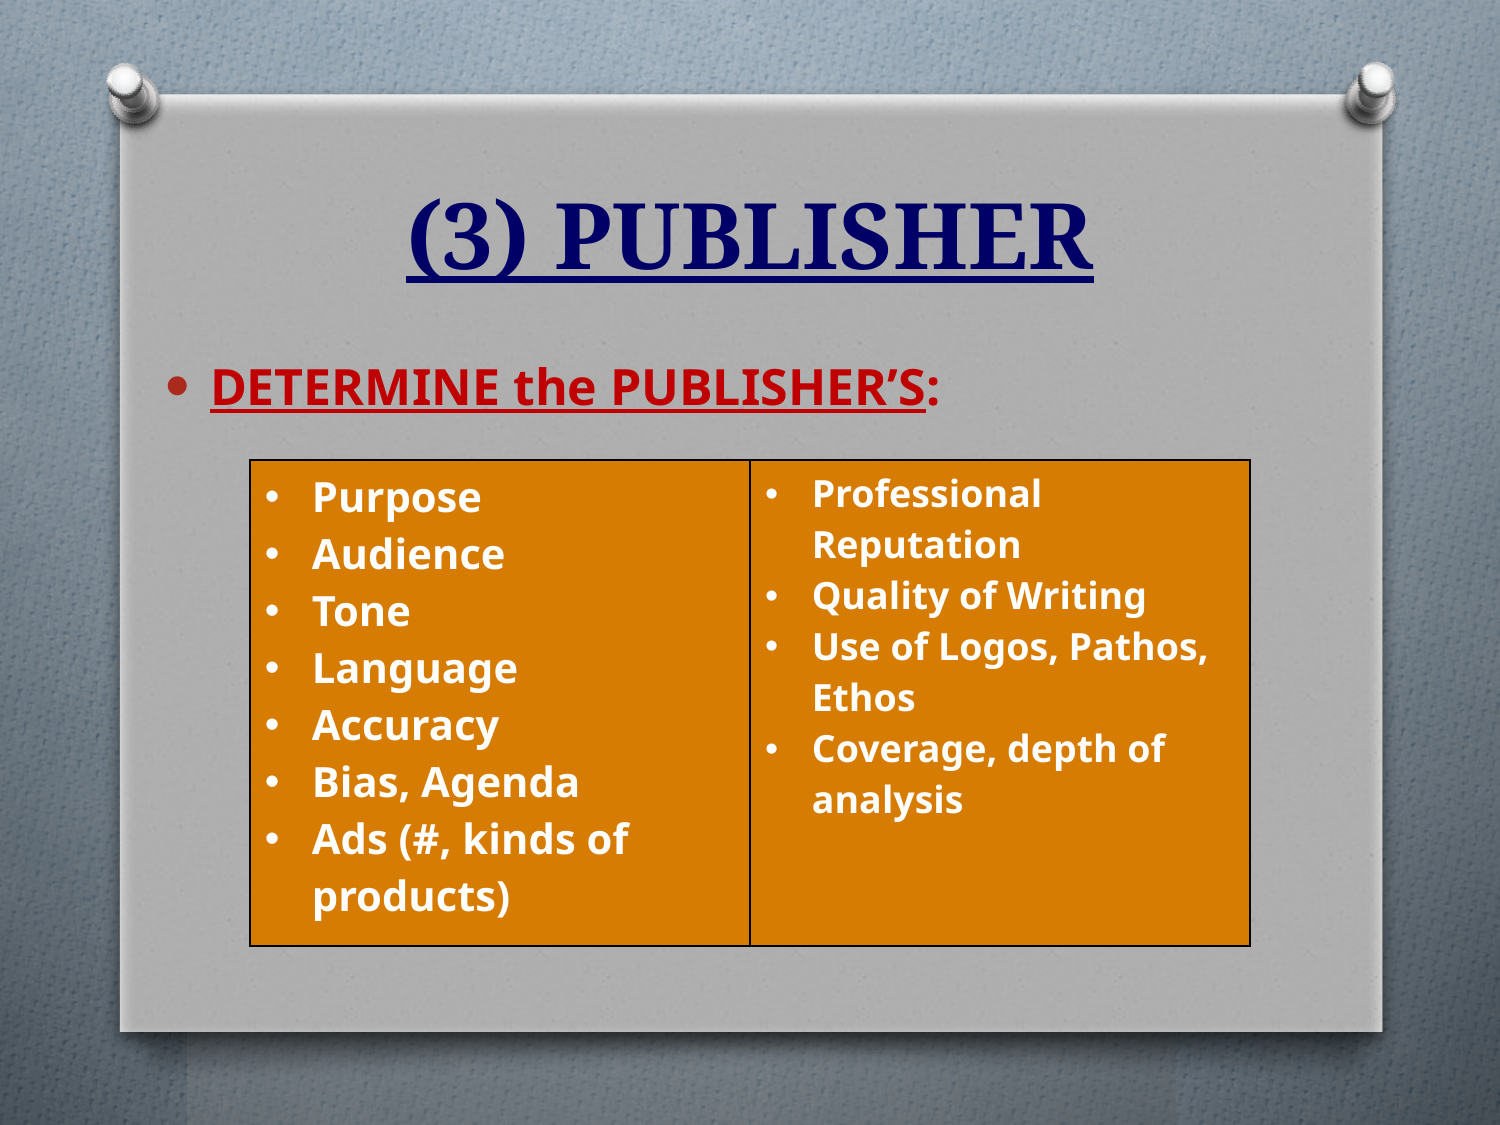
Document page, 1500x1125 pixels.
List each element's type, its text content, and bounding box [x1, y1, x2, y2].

picture [75, 29, 198, 149]
table_header Professional Reputation Quality of Writing Use of Logos, Pathos, Ethos Coverage, depth of analysis [751, 461, 1249, 945]
list DETERMINE the PUBLISHER’S: [150, 347, 1350, 1013]
table_header Purpose Audience Tone Language Accuracy Bias, Agenda Ads (#, kinds of products) [251, 461, 749, 945]
title (3) PUBLISHER [150, 134, 1350, 332]
picture [1317, 35, 1439, 156]
